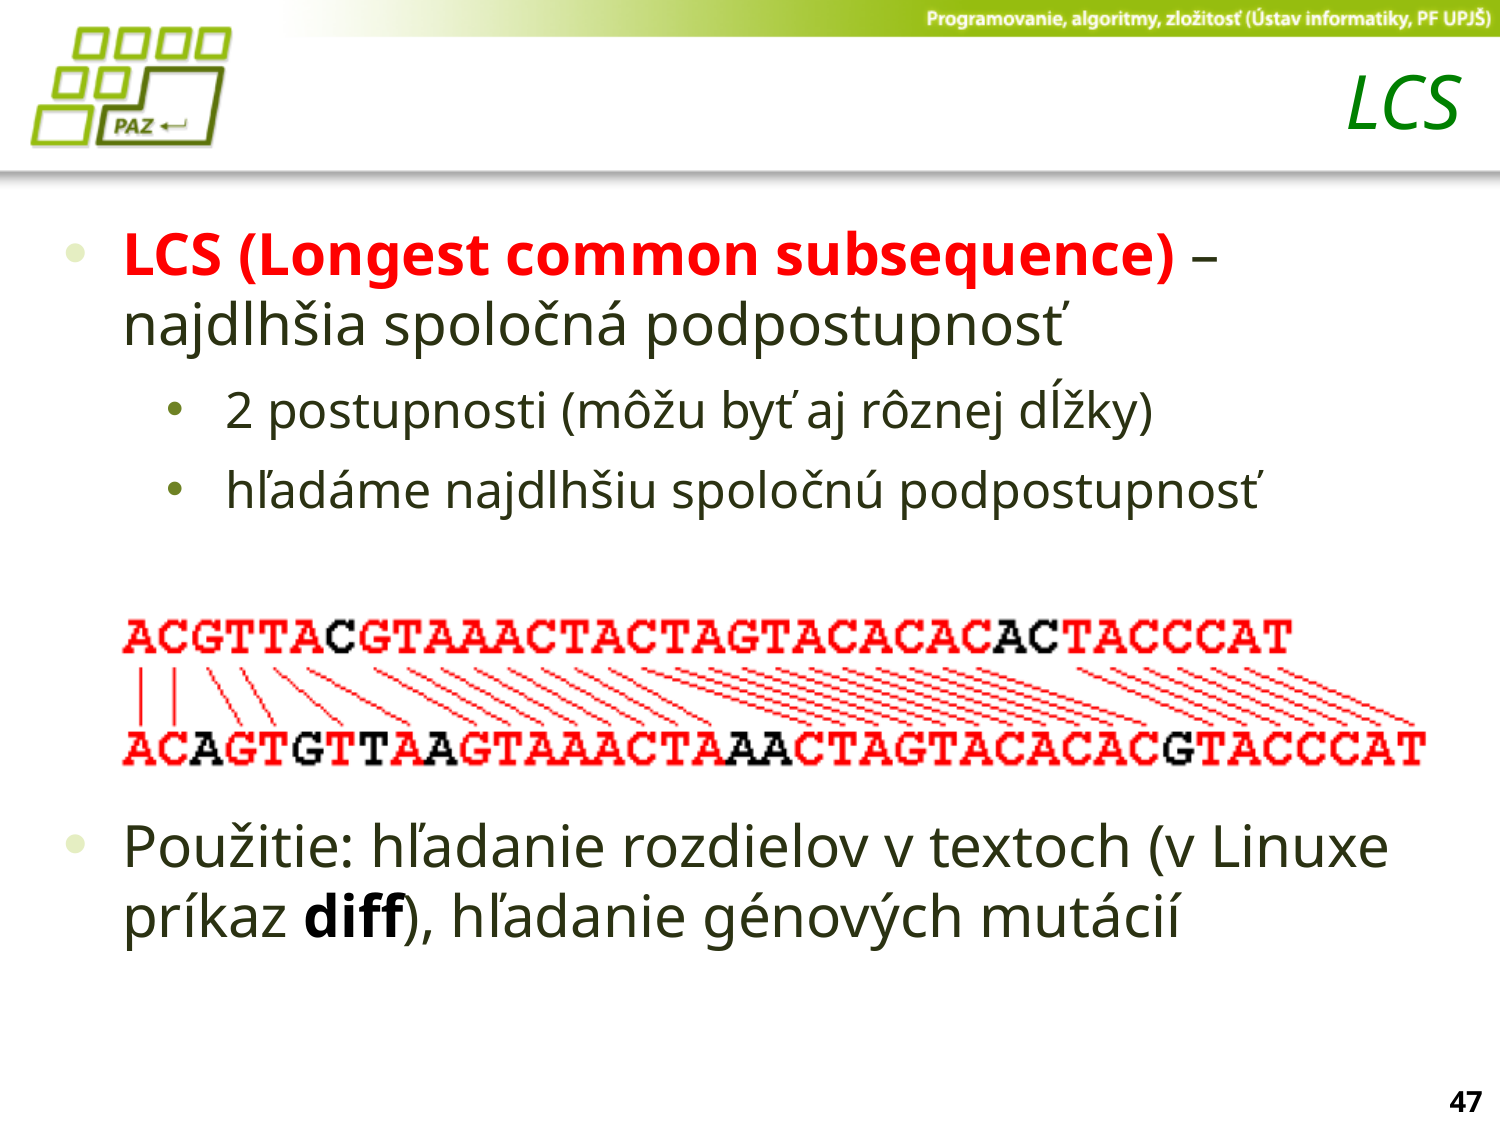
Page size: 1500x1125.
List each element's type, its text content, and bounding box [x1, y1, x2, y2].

list LCS (Longest common subsequence) – najdlhšia spoločná podpostupnosť 2 postupnosti (môžu byť aj rôznej dĺžky) hľadáme najdlhšiu spoločnú podpostupnosť Použitie: hľadanie rozdielov v textoch (v Linuxe príkaz diff), hľadanie génových mutácií [48, 209, 1456, 1080]
title LCS [343, 46, 1477, 135]
picture [0, 0, 1500, 1125]
